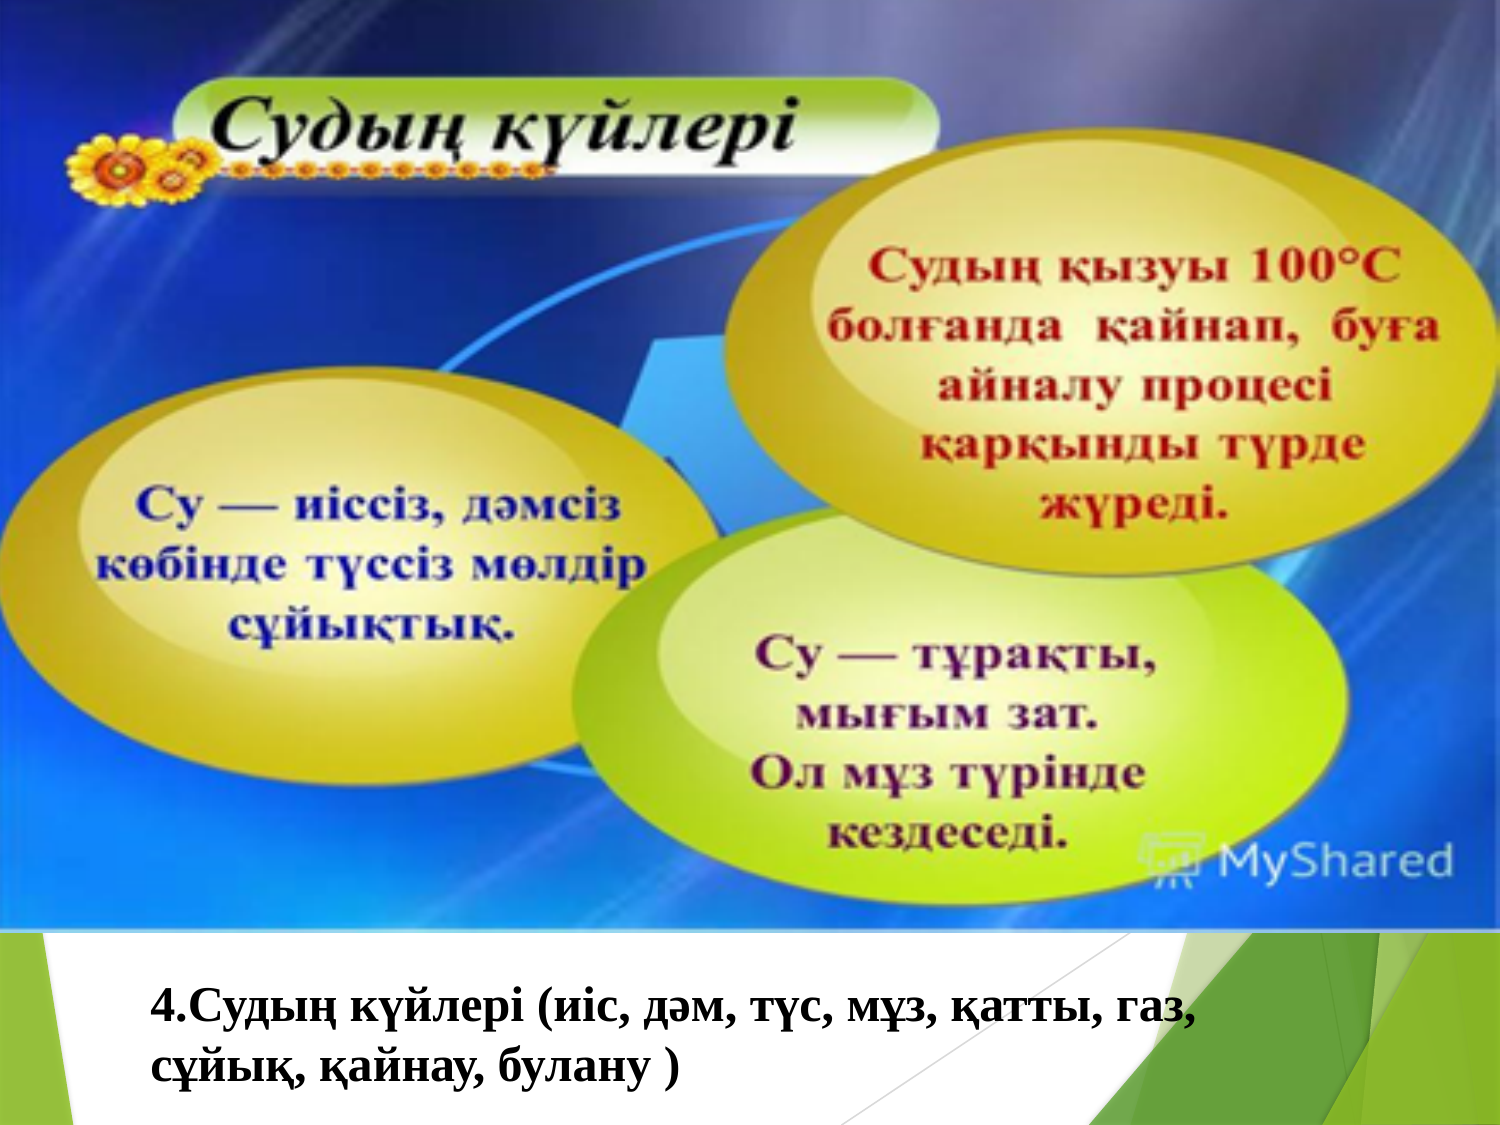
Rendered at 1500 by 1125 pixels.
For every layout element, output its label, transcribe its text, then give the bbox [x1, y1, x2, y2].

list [0, 0, 1500, 933]
text_box 4.Судың күйлері (иіс, дәм, түс, мұз, қатты, газ, сұйық, қайнау, булану ) [135, 964, 1317, 1099]
